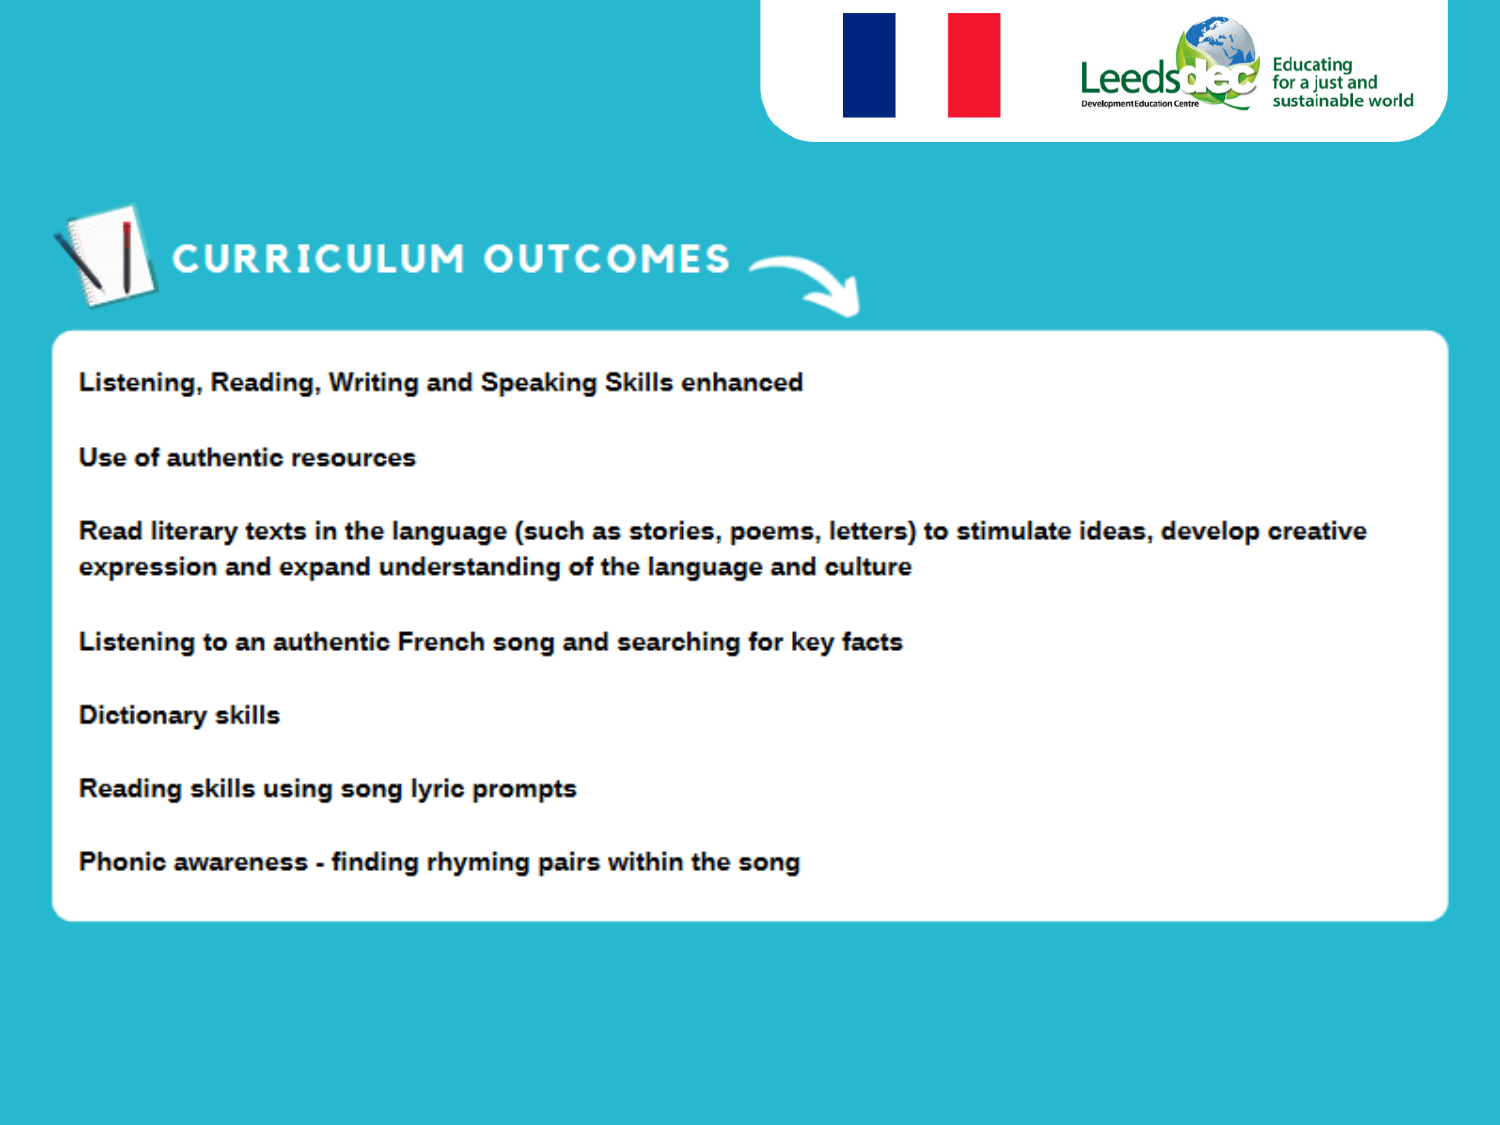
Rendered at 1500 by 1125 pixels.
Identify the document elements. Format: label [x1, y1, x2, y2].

picture [24, 0, 1500, 964]
